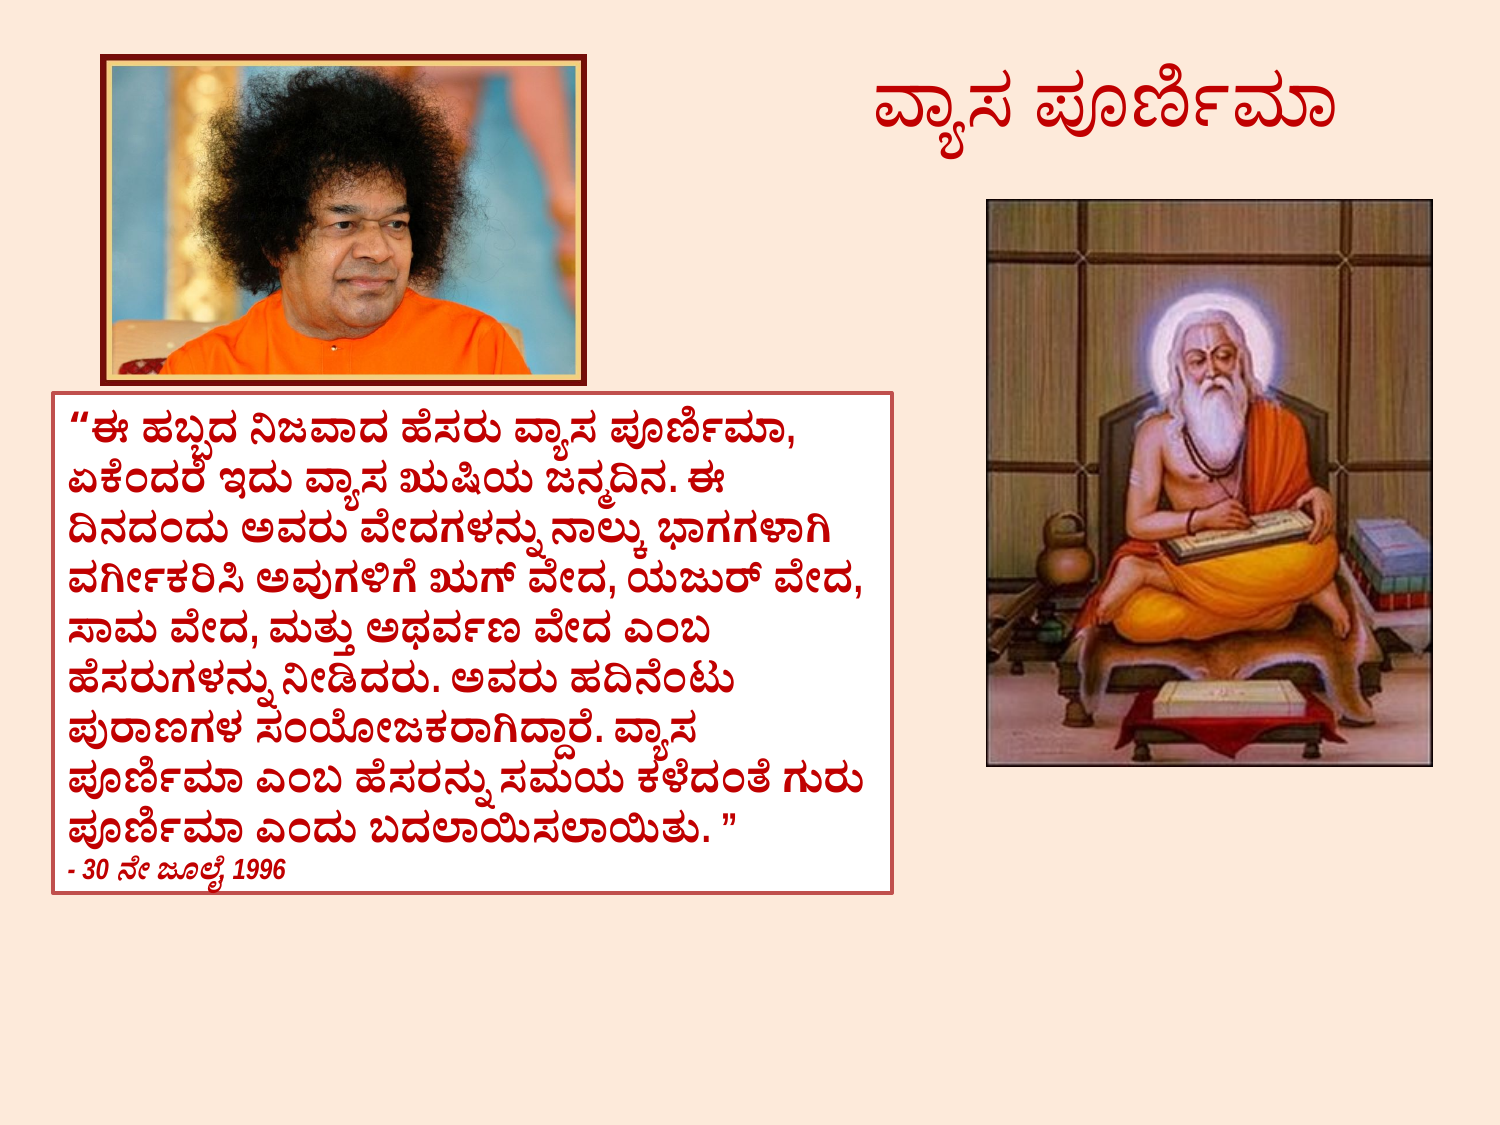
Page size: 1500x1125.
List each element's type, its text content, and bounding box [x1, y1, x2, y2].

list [985, 198, 1433, 768]
picture [100, 54, 587, 386]
title ವ್ಯಾಸ ಪೂರ್ಣಿಮಾ [692, 45, 1500, 149]
text_box “ಈ ಹಬ್ಬದ ನಿಜವಾದ ಹೆಸರು ವ್ಯಾಸ ಪೂರ್ಣಿಮಾ, ಏಕೆಂದರೆ ಇದು ವ್ಯಾಸ ಋಷಿಯ ಜನ್ಮದಿನ. ಈ ದಿನದಂದು ಅವರು ವೇದಗಳನ್ನು ನಾಲ್ಕು ಭಾಗಗಳಾಗಿ ವರ್ಗೀಕರಿಸಿ ಅವುಗಳಿಗೆ ಋಗ್ ವೇದ, ಯಜುರ್ ವೇದ, ಸಾಮ ವೇದ, ಮತ್ತು ಅಥರ್ವಣ ವೇದ ಎಂಬ ಹೆಸರುಗಳನ್ನು ನೀಡಿದರು. ಅವರು ಹದಿನೆಂಟು ಪುರಾಣಗಳ ಸಂಯೋಜಕರಾಗಿದ್ದಾರೆ. ವ್ಯಾಸ ಪೂರ್ಣಿಮಾ ಎಂಬ ಹೆಸರನ್ನು ಸಮಯ ಕಳೆದಂತೆ ಗುರು ಪೂರ್ಣಿಮಾ ಎಂದು ಬದಲಾಯಿಸಲಾಯಿತು. ” - 30 ನೇ ಜೂಲೈ, 1996 [51, 391, 894, 895]
